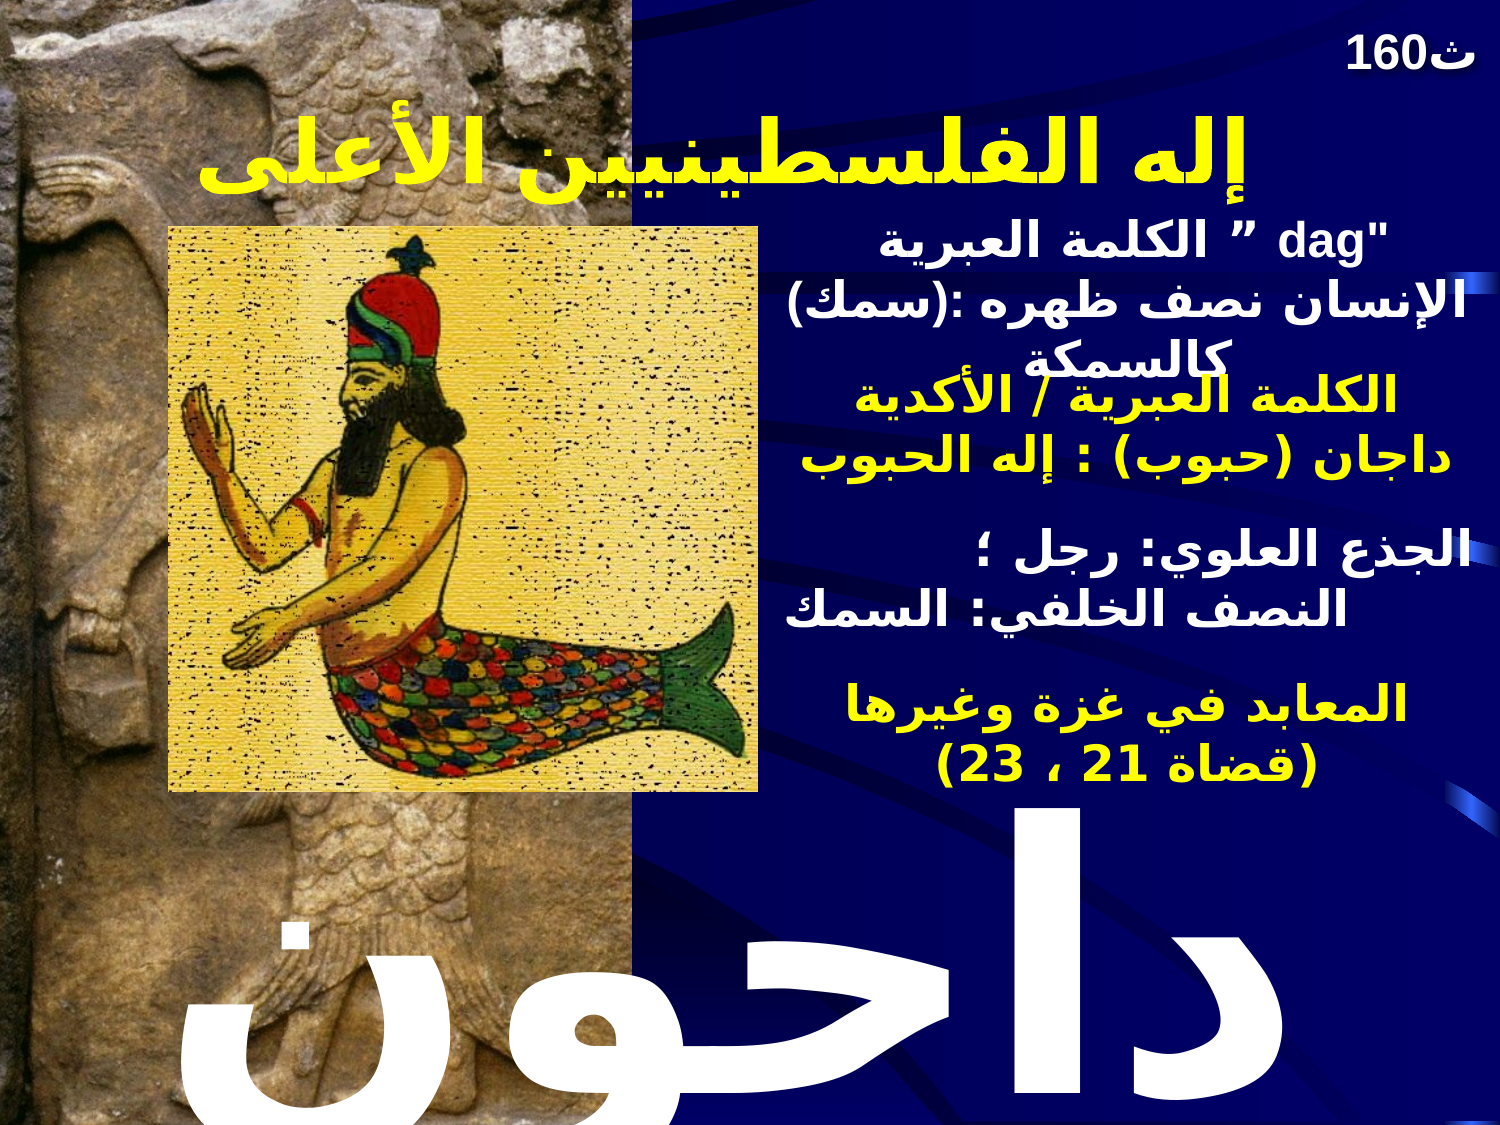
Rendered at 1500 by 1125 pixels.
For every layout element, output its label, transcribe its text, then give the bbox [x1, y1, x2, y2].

text_box المعابد في غزة وغيرها (قضاة 21 ، 23) [763, 663, 1492, 762]
text_box الكلمة العبرية / الأكدية داجان (حبوب) : إله الحبوب [762, 354, 1491, 490]
text_box 160ث [1330, 12, 1494, 88]
title داجون [637, 762, 1500, 1125]
text_box الجذع العلوي: رجل ؛ النصف الخلفي: السمك [764, 509, 1493, 644]
text_box الكلمة العبرية ” dag" (سمك): الإنسان نصف ظهره كالسمكة [763, 199, 1492, 395]
picture [0, 0, 758, 1125]
